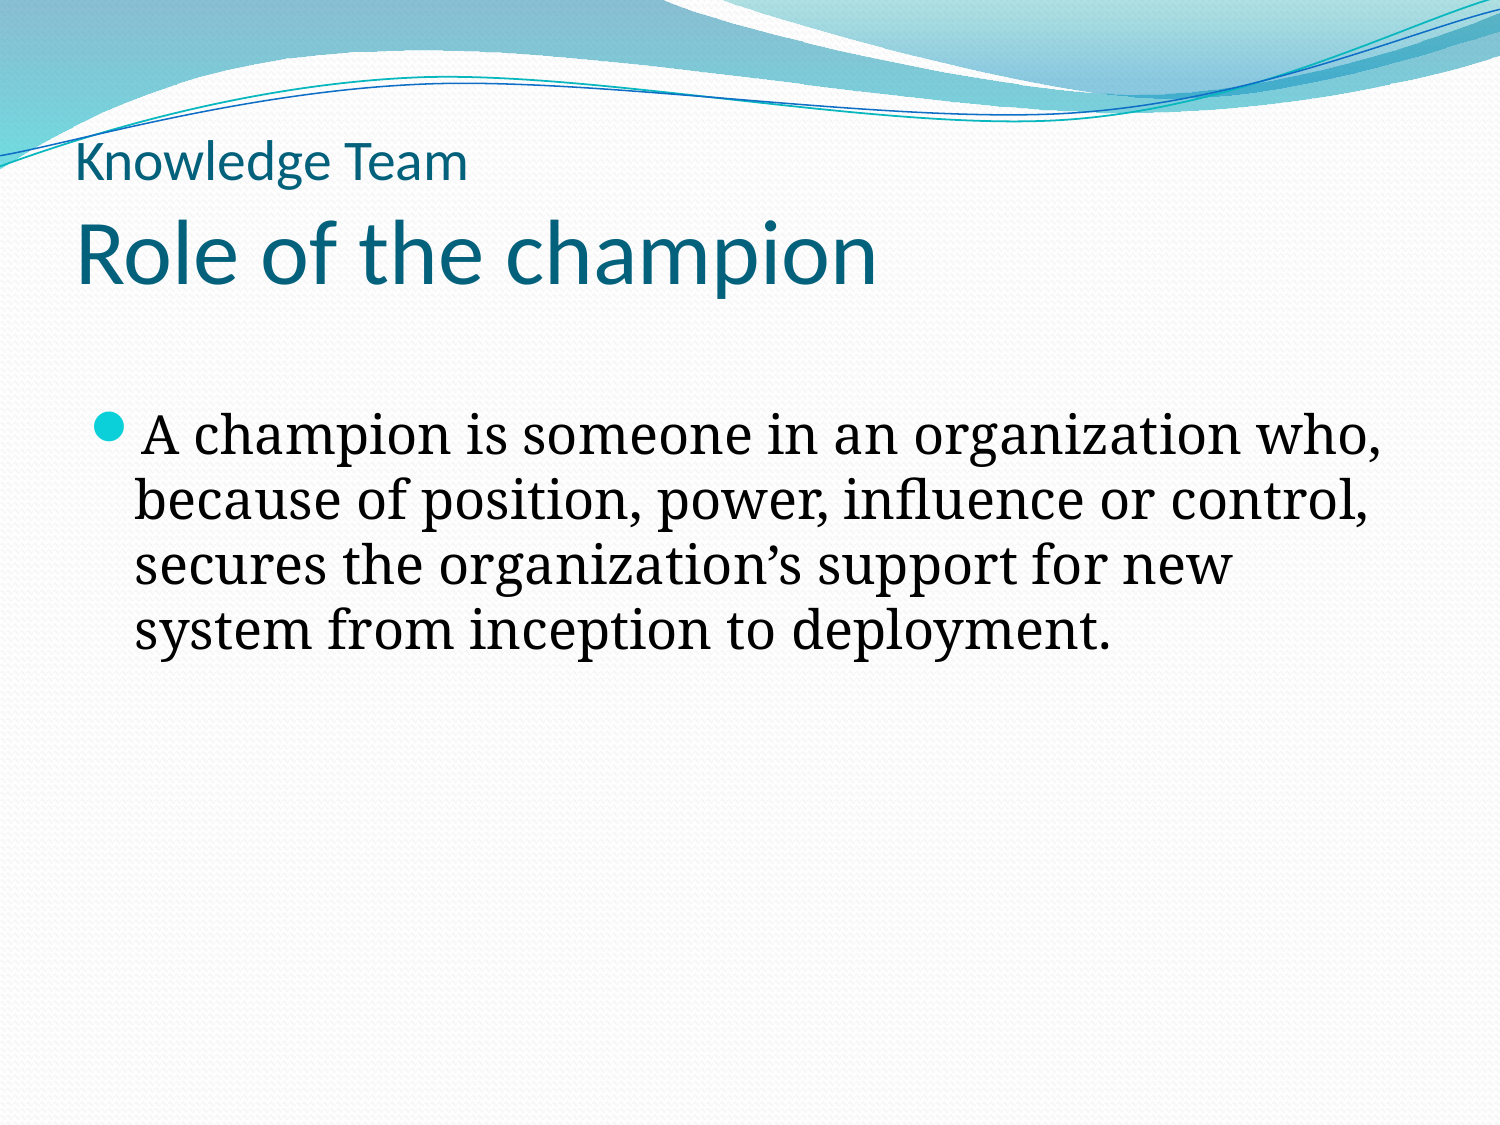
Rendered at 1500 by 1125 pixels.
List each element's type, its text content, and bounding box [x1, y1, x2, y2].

title Knowledge Team Role of the champion [75, 115, 1425, 303]
list A champion is someone in an organization who, because of position, power, influence or control, secures the organization’s support for new system from inception to deployment. [75, 317, 1425, 1038]
